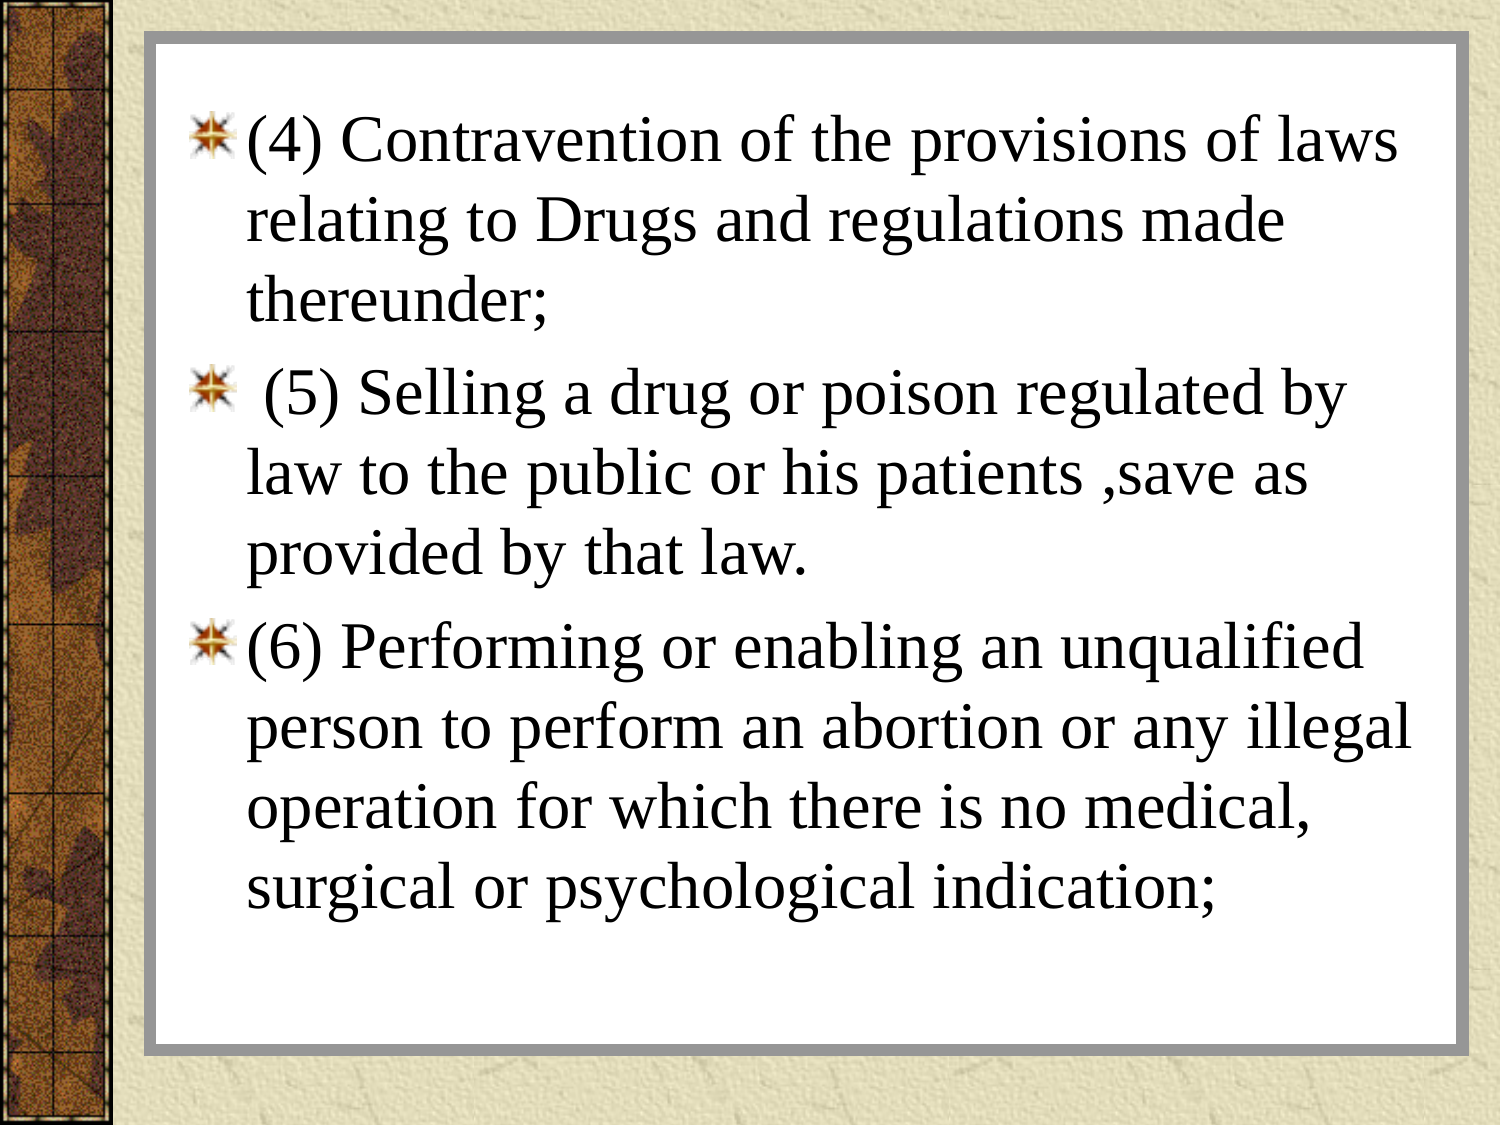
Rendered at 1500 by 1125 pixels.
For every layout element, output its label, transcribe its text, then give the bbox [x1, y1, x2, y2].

list (4) Contravention of the provisions of laws relating to Drugs and regulations made thereunder; (5) Selling a drug or poison regulated by law to the public or his patients ,save as provided by that law. (6) Performing or enabling an unqualified person to perform an abortion or any illegal operation for which there is no medical, surgical or psychological indication; [174, 87, 1451, 1026]
picture [0, 0, 1500, 1125]
